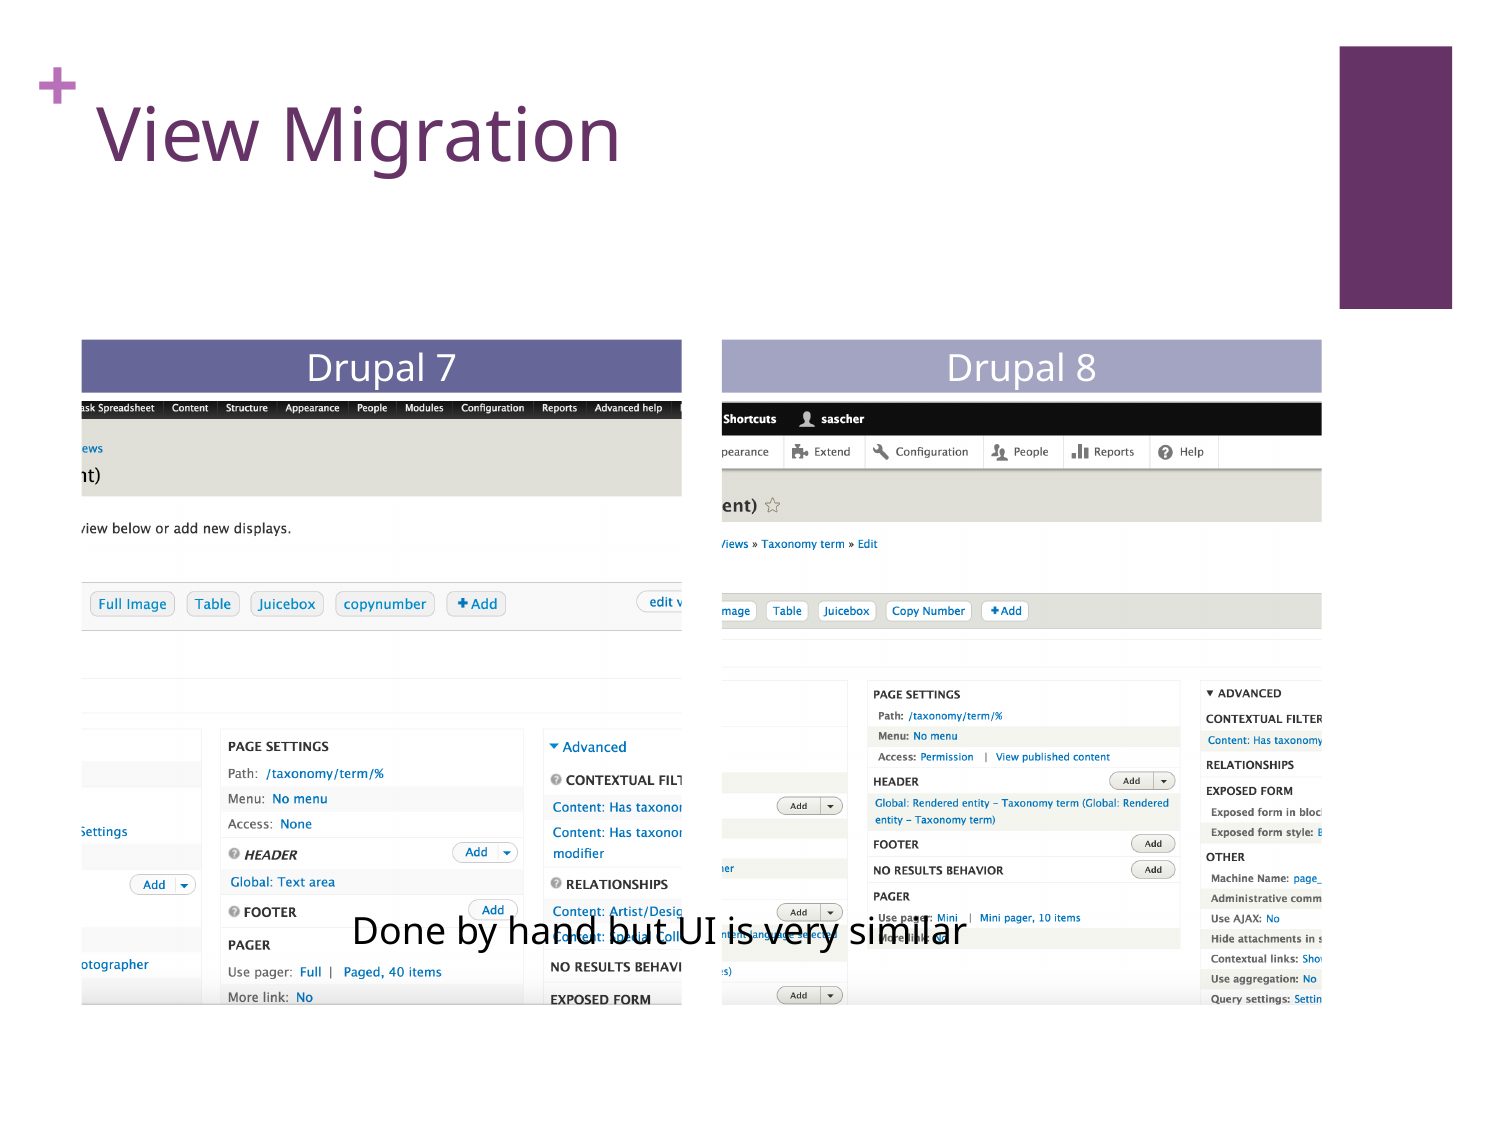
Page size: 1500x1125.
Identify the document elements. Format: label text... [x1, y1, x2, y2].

list Drupal 8 [721, 339, 1322, 393]
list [721, 400, 1323, 1006]
title View Migration [81, 79, 1322, 263]
list Drupal 7 [81, 339, 682, 393]
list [81, 400, 683, 1006]
text_box Done by hand but UI is very similar [690, 899, 714, 960]
